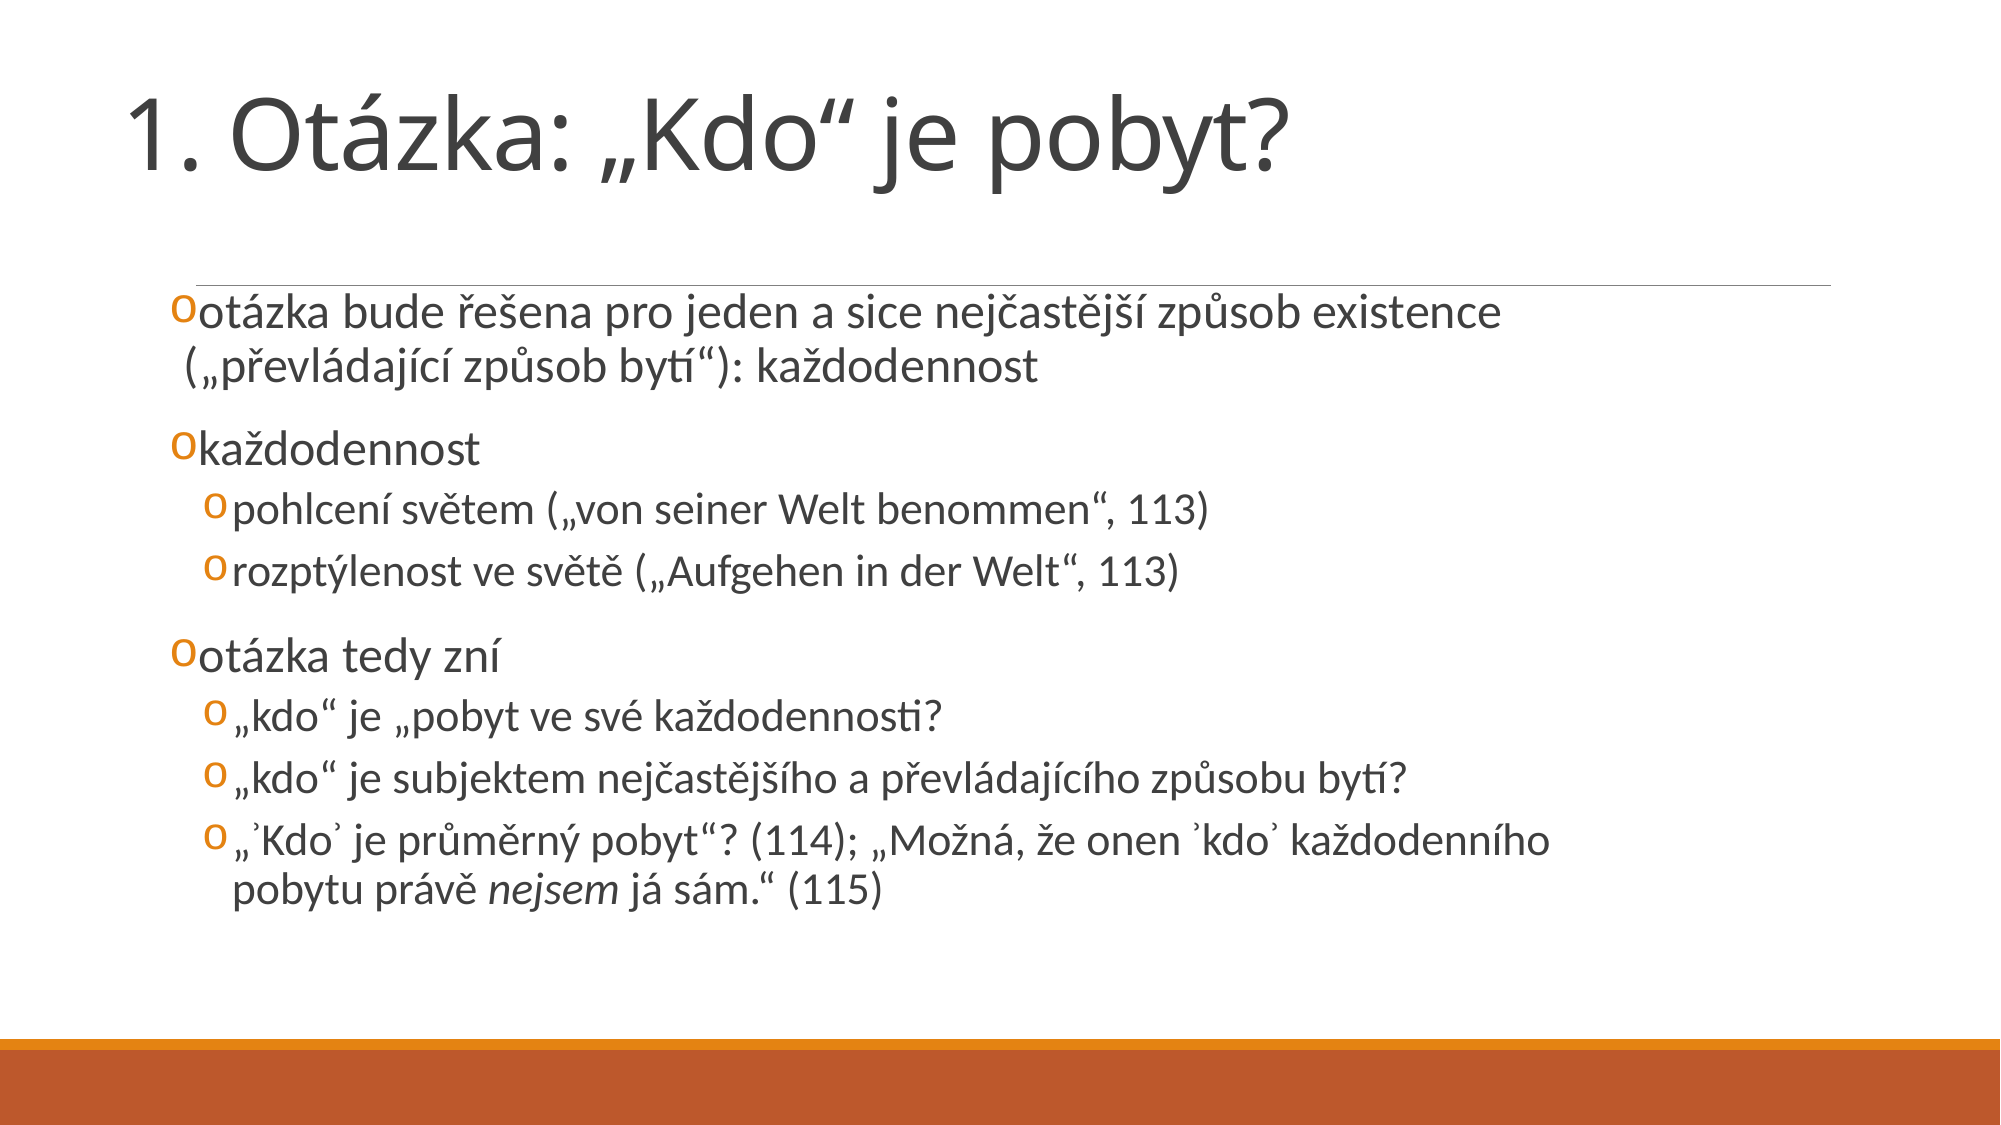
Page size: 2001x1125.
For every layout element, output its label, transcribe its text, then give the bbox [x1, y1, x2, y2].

title 1. Otázka: „Kdo“ je pobyt? [106, 74, 1649, 199]
list otázka bude řešena pro jeden a sice nejčastější způsob existence („převládající způsob bytí“): každodennost každodennost pohlcení světem („von seiner Welt benommen“, 113) rozptýlenost ve světě („Aufgehen in der Welt“, 113) otázka tedy zní „kdo“ je „pobyt ve své každodennosti? „kdo“ je subjektem nejčastějšího a převládajícího způsobu bytí? „ʾKdoʾ je průměrný pobyt“? (114); „Možná, že onen ʾkdoʾ každodenního pobytu právě nejsem já sám.“ (115) [168, 277, 1637, 1094]
